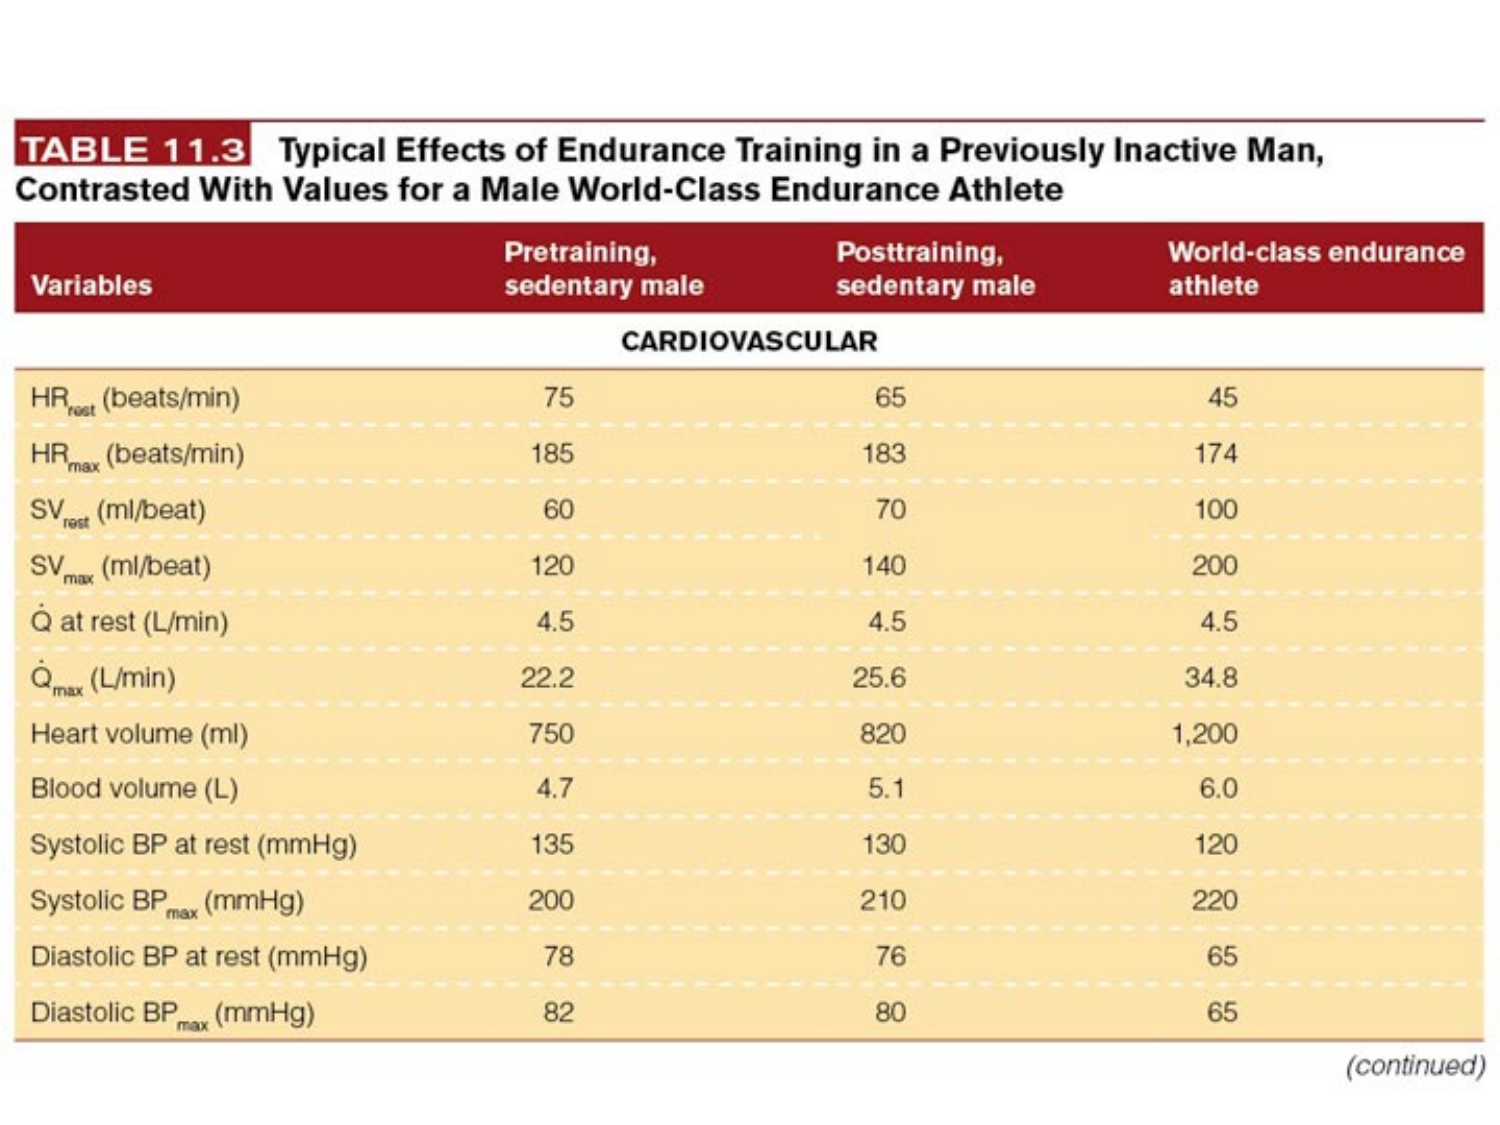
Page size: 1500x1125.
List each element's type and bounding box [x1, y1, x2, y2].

picture [0, 106, 1500, 1095]
